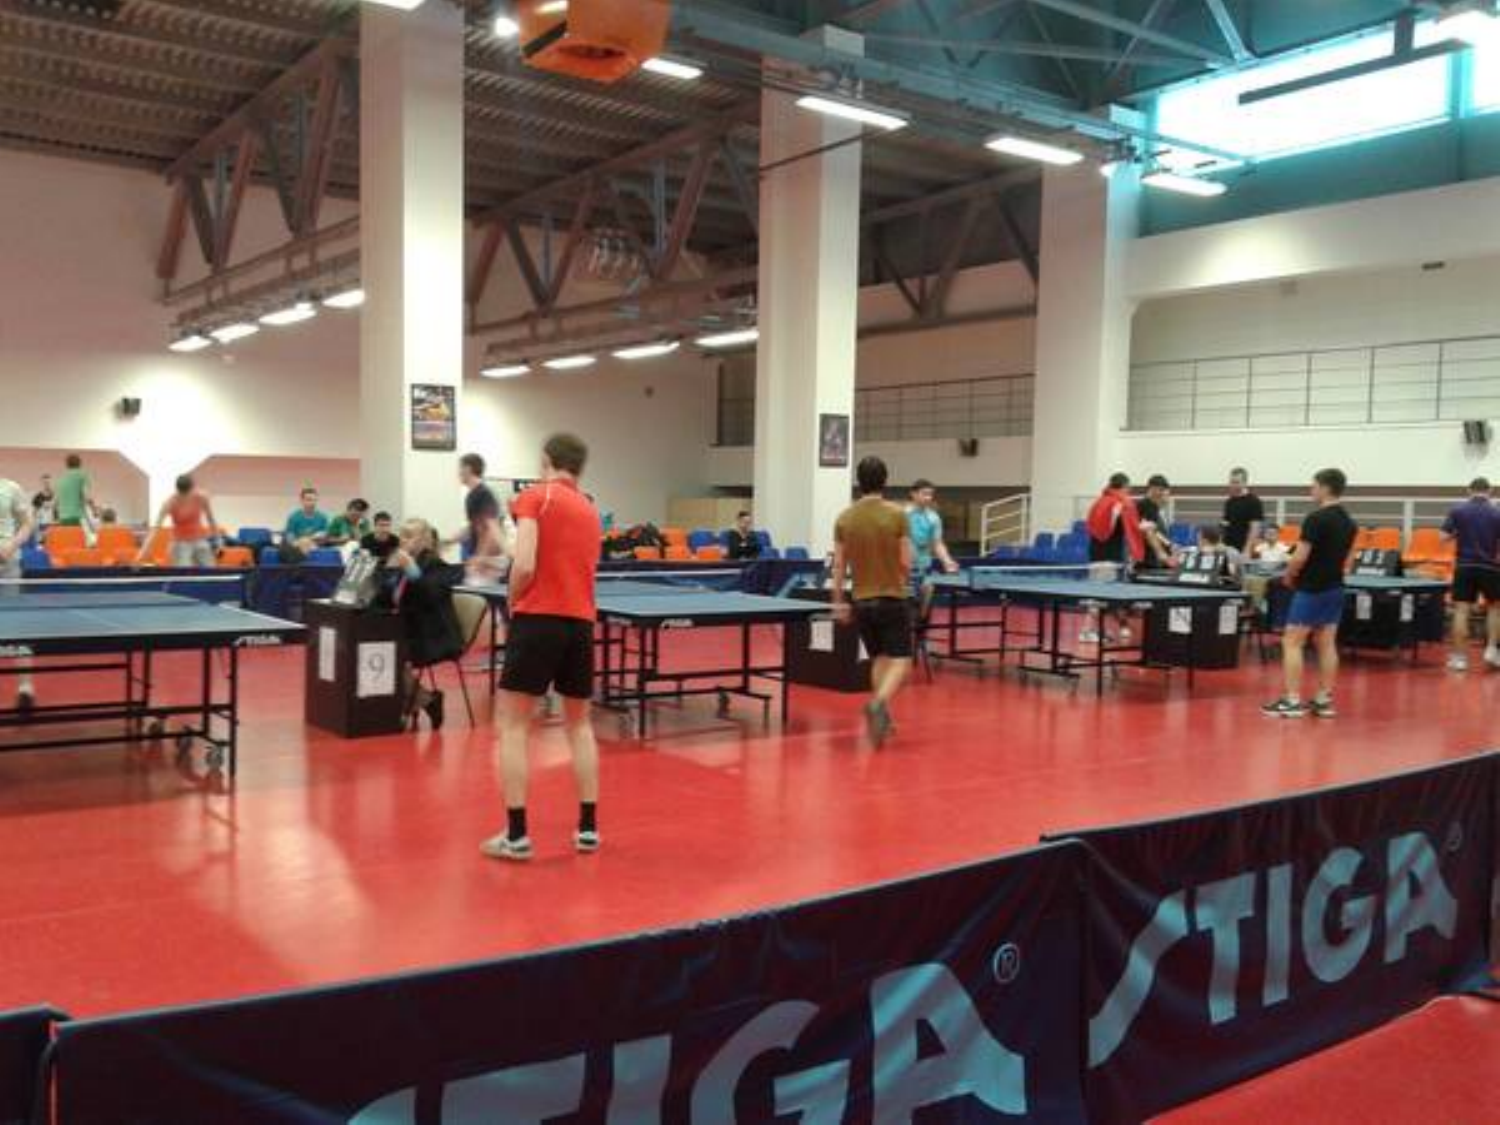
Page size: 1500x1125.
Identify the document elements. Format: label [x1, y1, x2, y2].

list [0, 0, 1500, 1125]
